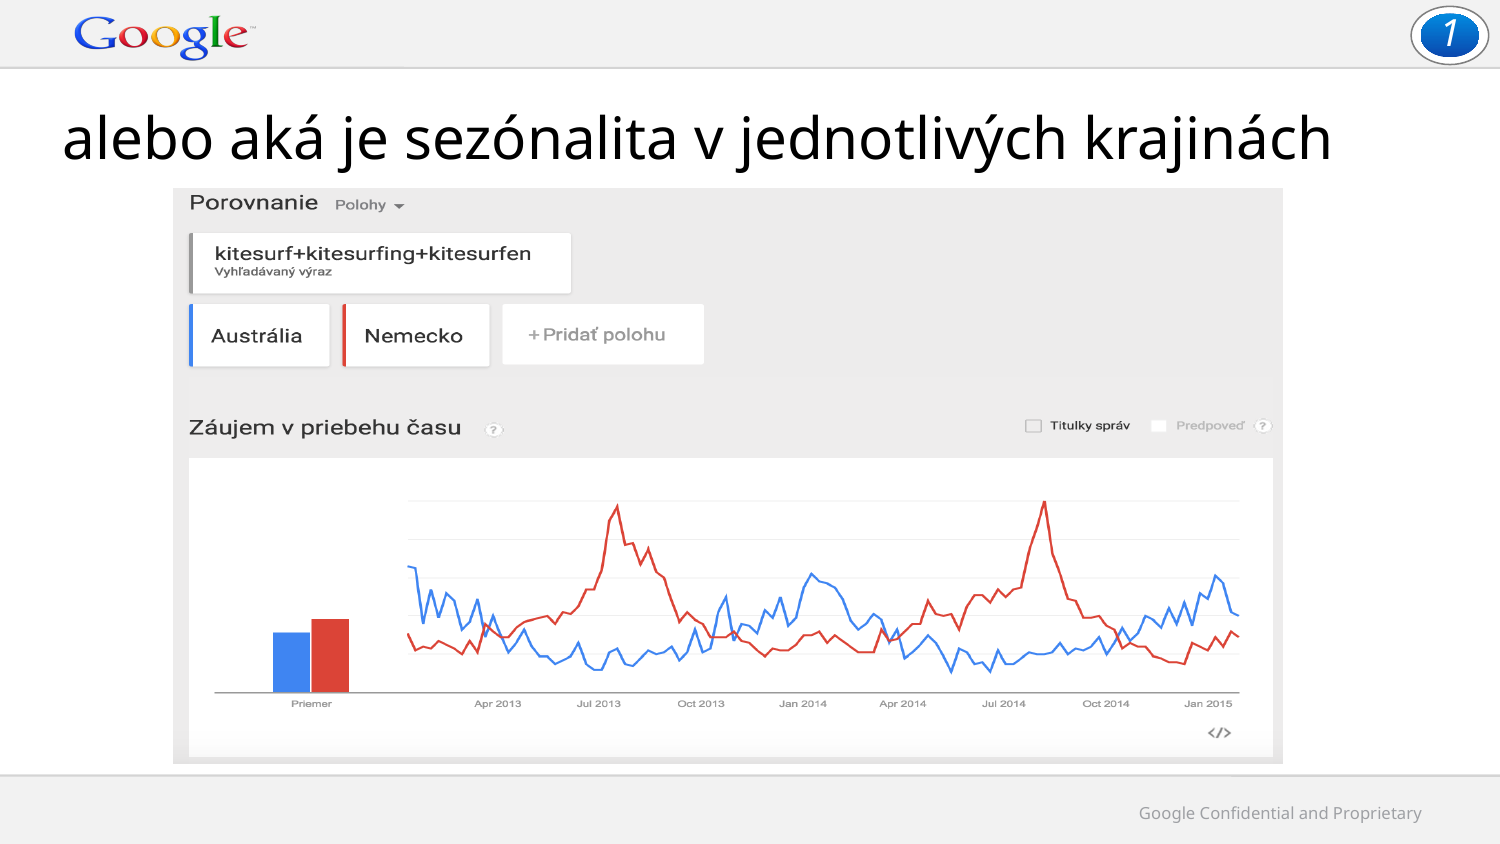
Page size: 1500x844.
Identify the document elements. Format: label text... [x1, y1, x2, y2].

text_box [1410, 6, 1489, 65]
text_box alebo aká je sezónalita v jednotlivých krajinách [47, 93, 1500, 208]
picture [173, 188, 1283, 764]
picture [61, 7, 264, 67]
